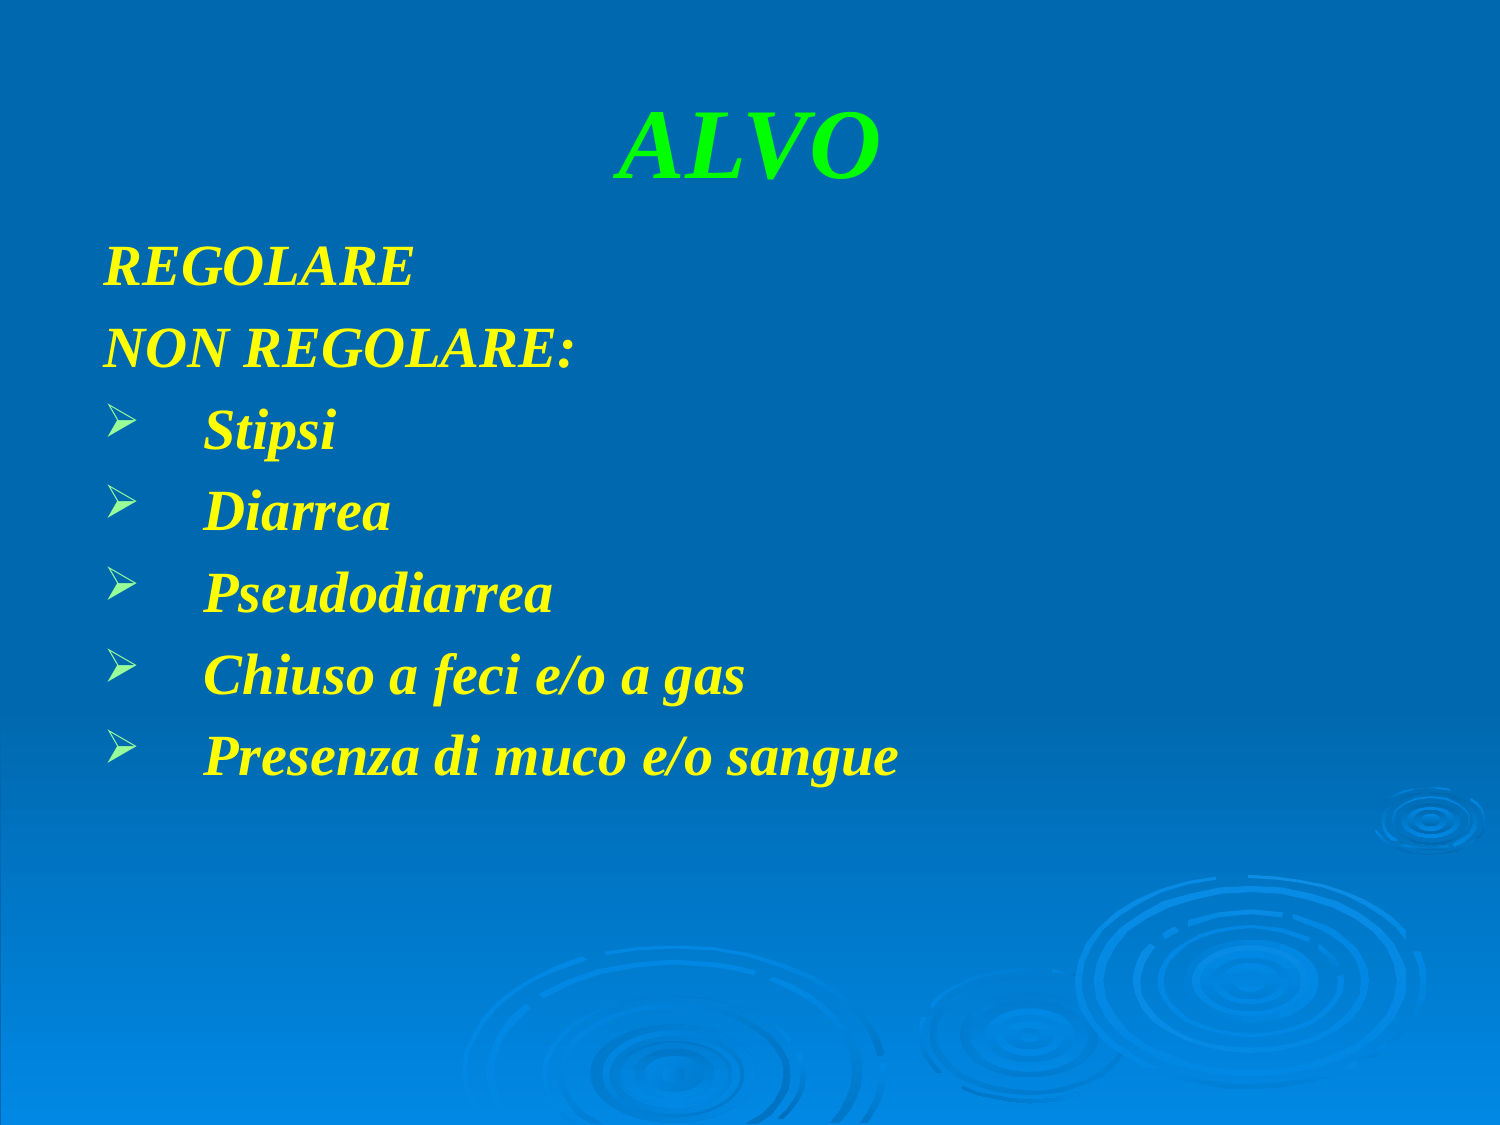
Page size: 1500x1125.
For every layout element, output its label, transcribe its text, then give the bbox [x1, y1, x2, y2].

list REGOLARE NON REGOLARE: Stipsi Diarrea Pseudodiarrea Chiuso a feci e/o a gas Presenza di muco e/o sangue [88, 219, 1439, 1125]
title ALVO [74, 45, 1426, 233]
